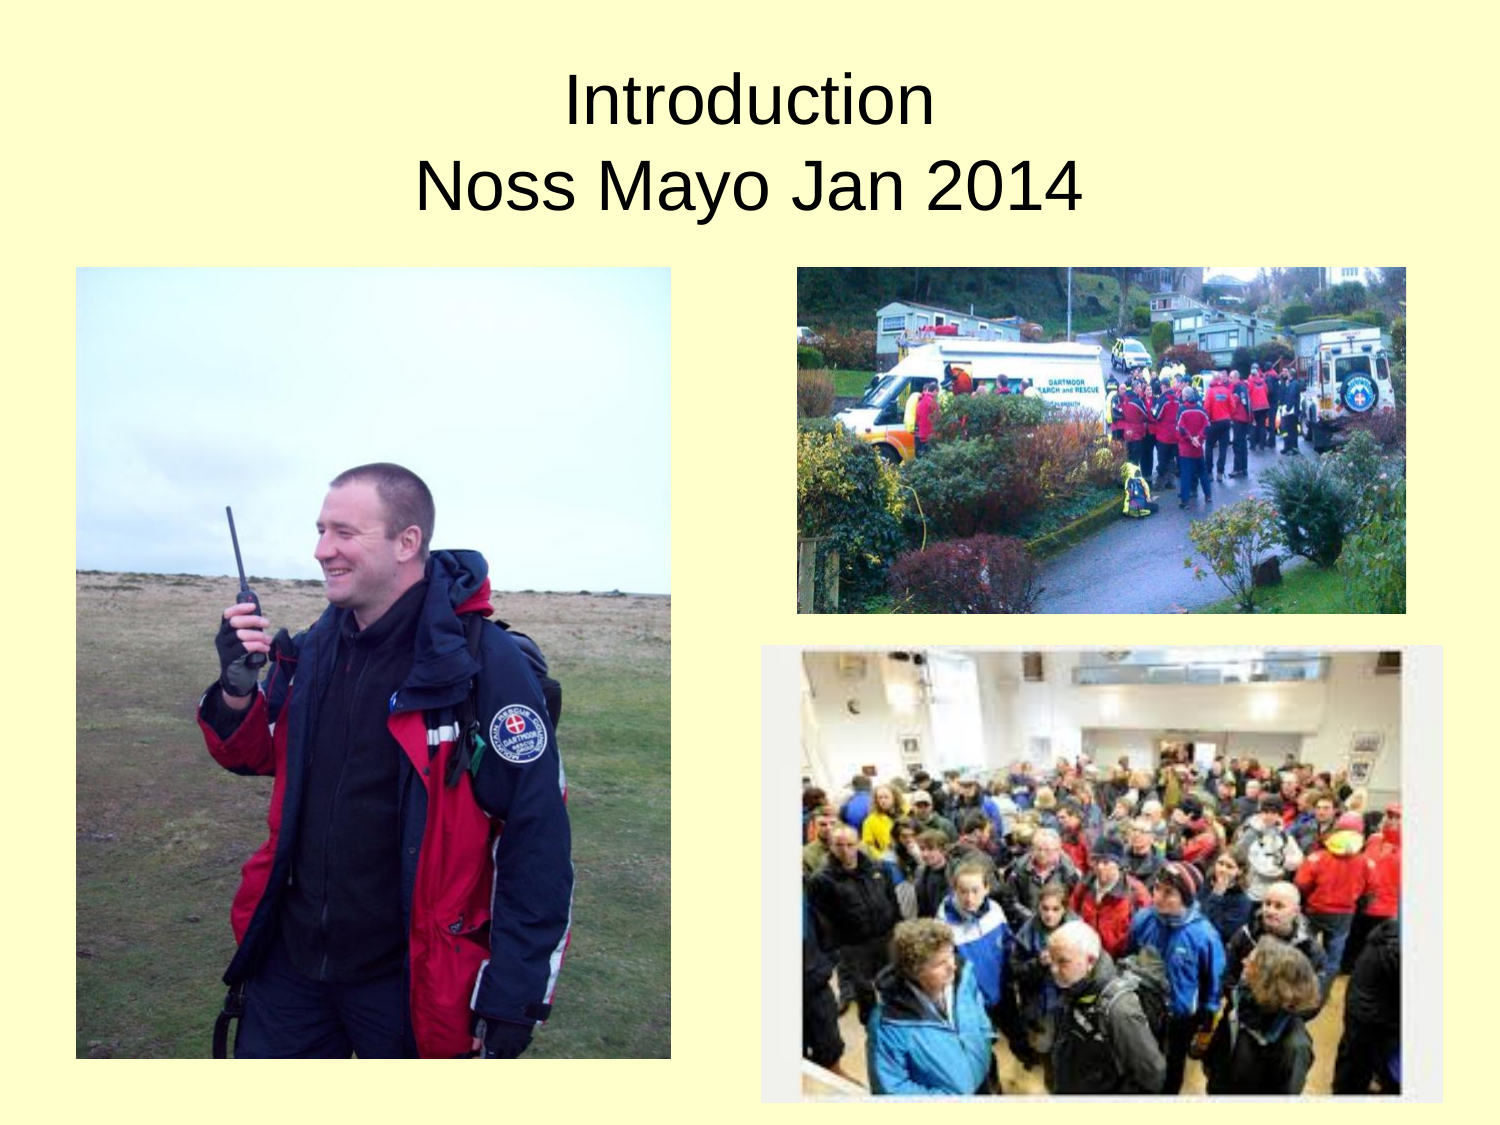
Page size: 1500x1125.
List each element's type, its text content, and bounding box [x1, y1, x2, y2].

picture [760, 644, 1443, 1103]
picture [796, 266, 1407, 614]
title Introduction Noss Mayo Jan 2014 [75, 45, 1425, 233]
picture [76, 266, 671, 1059]
